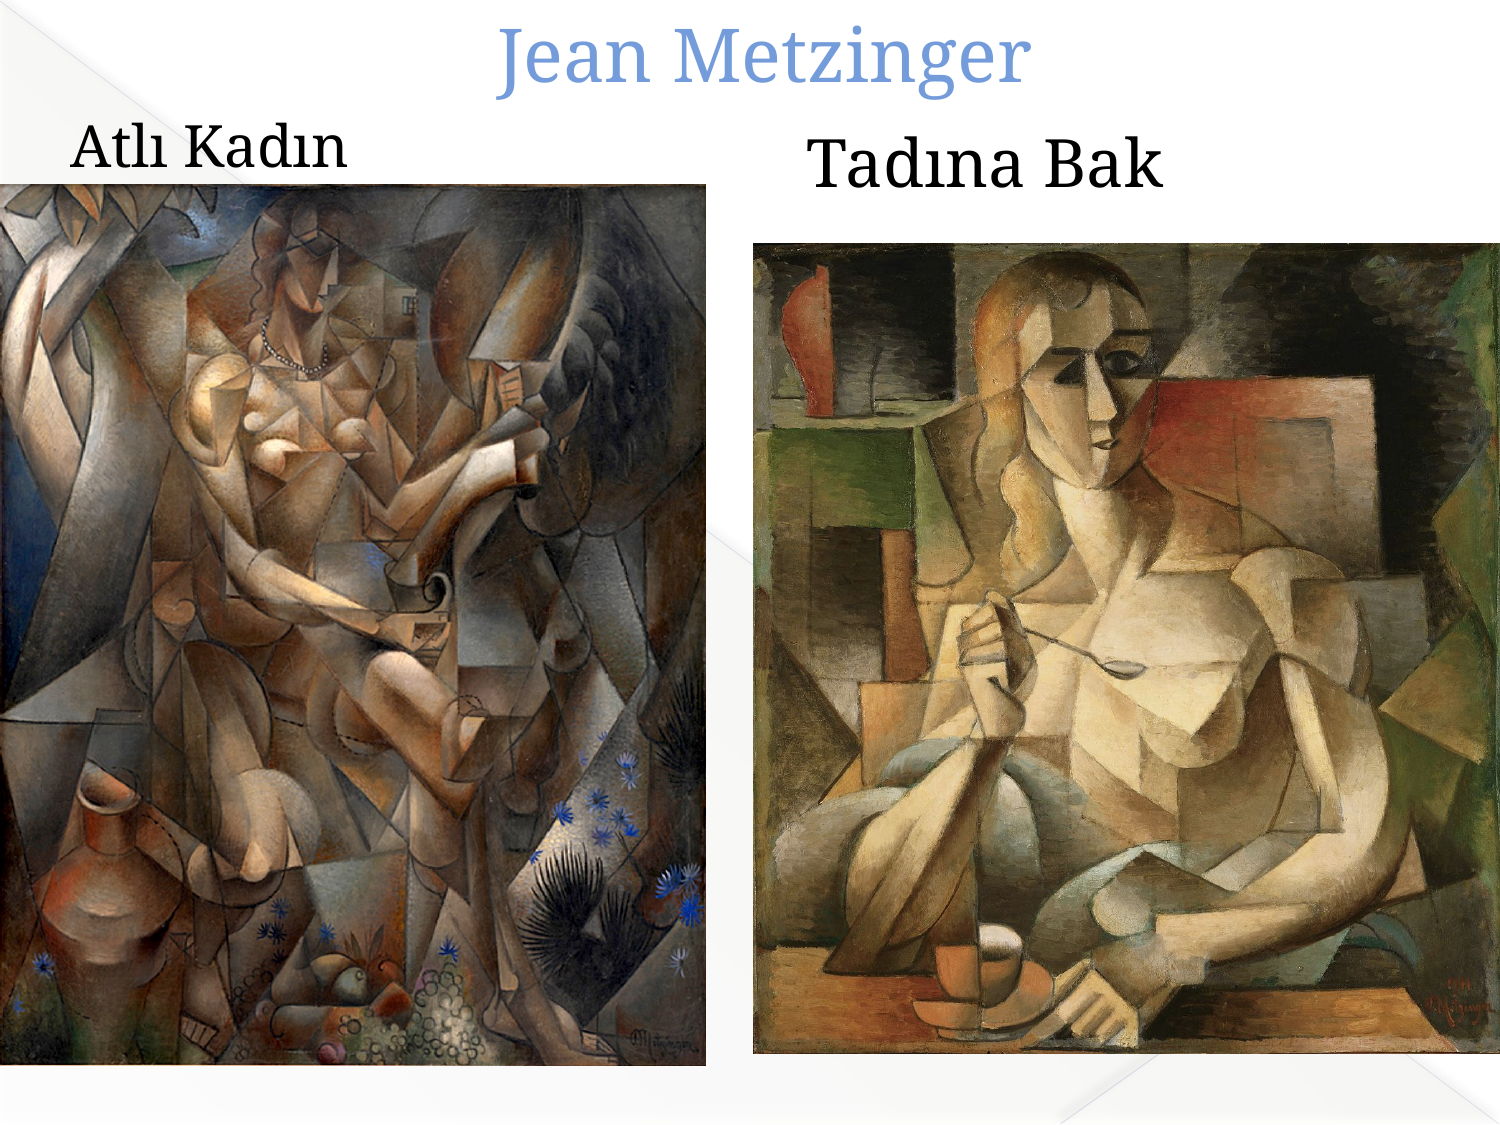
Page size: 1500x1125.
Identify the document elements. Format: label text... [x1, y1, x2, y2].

picture [753, 243, 1500, 1055]
text_box Tadına Bak [791, 113, 1179, 209]
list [0, 184, 706, 1067]
title Jean Metzinger [407, 0, 1130, 106]
text_box Atlı Kadın [55, 101, 365, 171]
